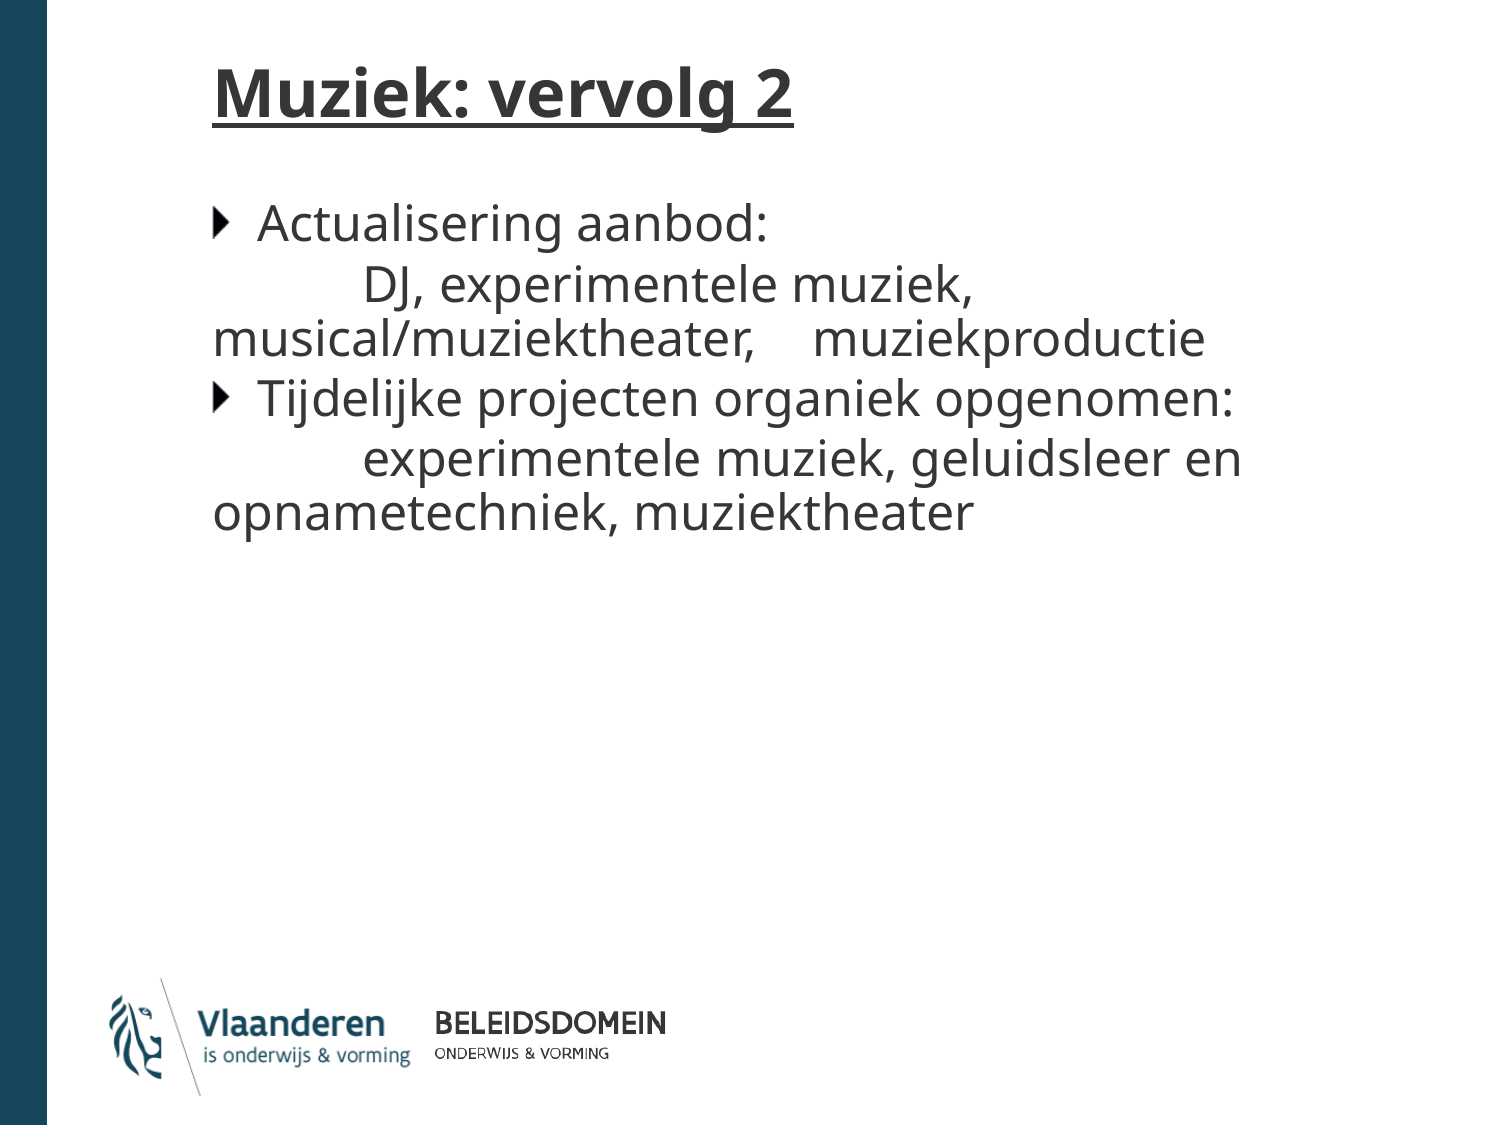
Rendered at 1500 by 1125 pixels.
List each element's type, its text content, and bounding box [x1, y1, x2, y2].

picture [418, 993, 773, 1112]
picture [212, 206, 258, 239]
list Muziek: vervolg 2 Actualisering aanbod: DJ, experimentele muziek, musical/muziektheater, muziekproductie Tijdelijke projecten organiek opgenomen: experimentele muziek, geluidsleer en opnametechniek, muziektheater [212, 60, 1450, 990]
picture [212, 381, 258, 413]
